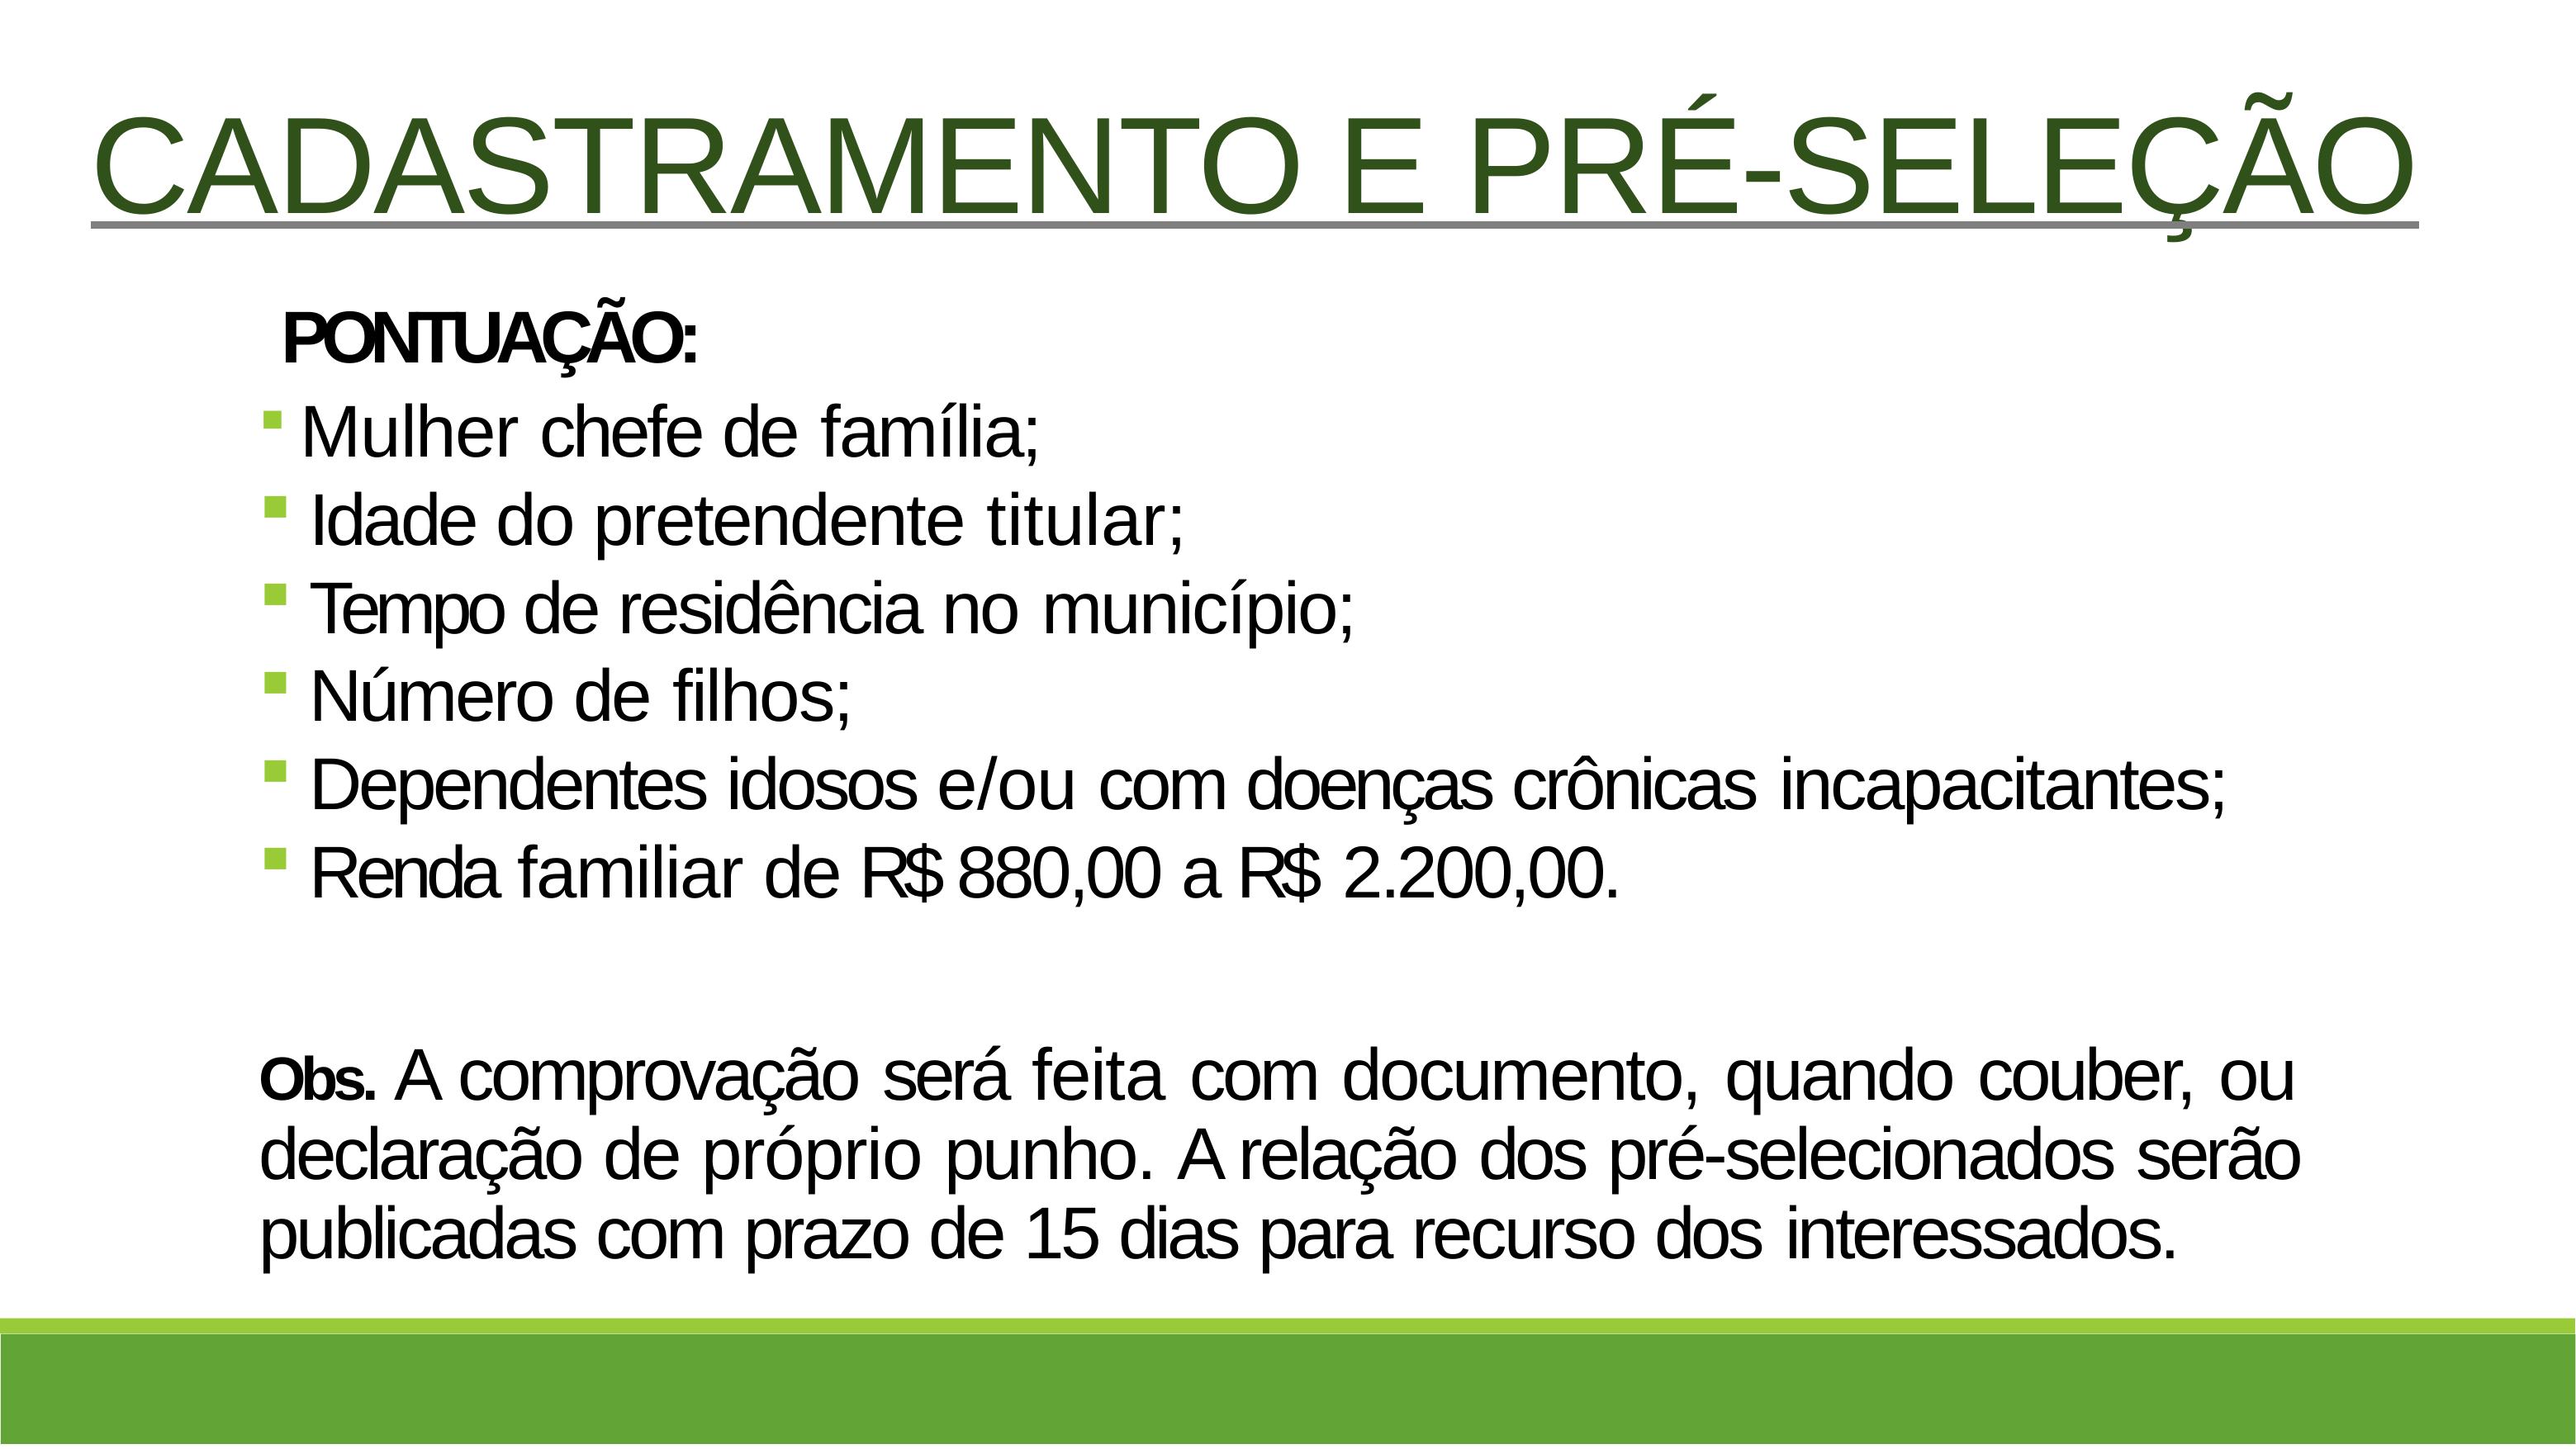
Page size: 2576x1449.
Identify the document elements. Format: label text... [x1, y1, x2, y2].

text_box PONTUAÇÃO: Mulher chefe de família; Idade do pretendente titular; Tempo de residência no município; Número de filhos; Dependentes idosos e/ou com doenças crônicas incapacitantes; Renda familiar de R$ 880,00 a R$ 2.200,00. Obs. A comprovação será feita com documento, quando couber, ou declaração de próprio punho. A relação dos pré-selecionados serão publicadas com prazo de 15 dias para recurso dos interessados. [255, 280, 2319, 1274]
text_box [0, 1333, 2576, 1444]
text_box [0, 1318, 2575, 1334]
title CADASTRAMENTO E PRÉ-SELEÇÃO [87, 73, 2488, 319]
